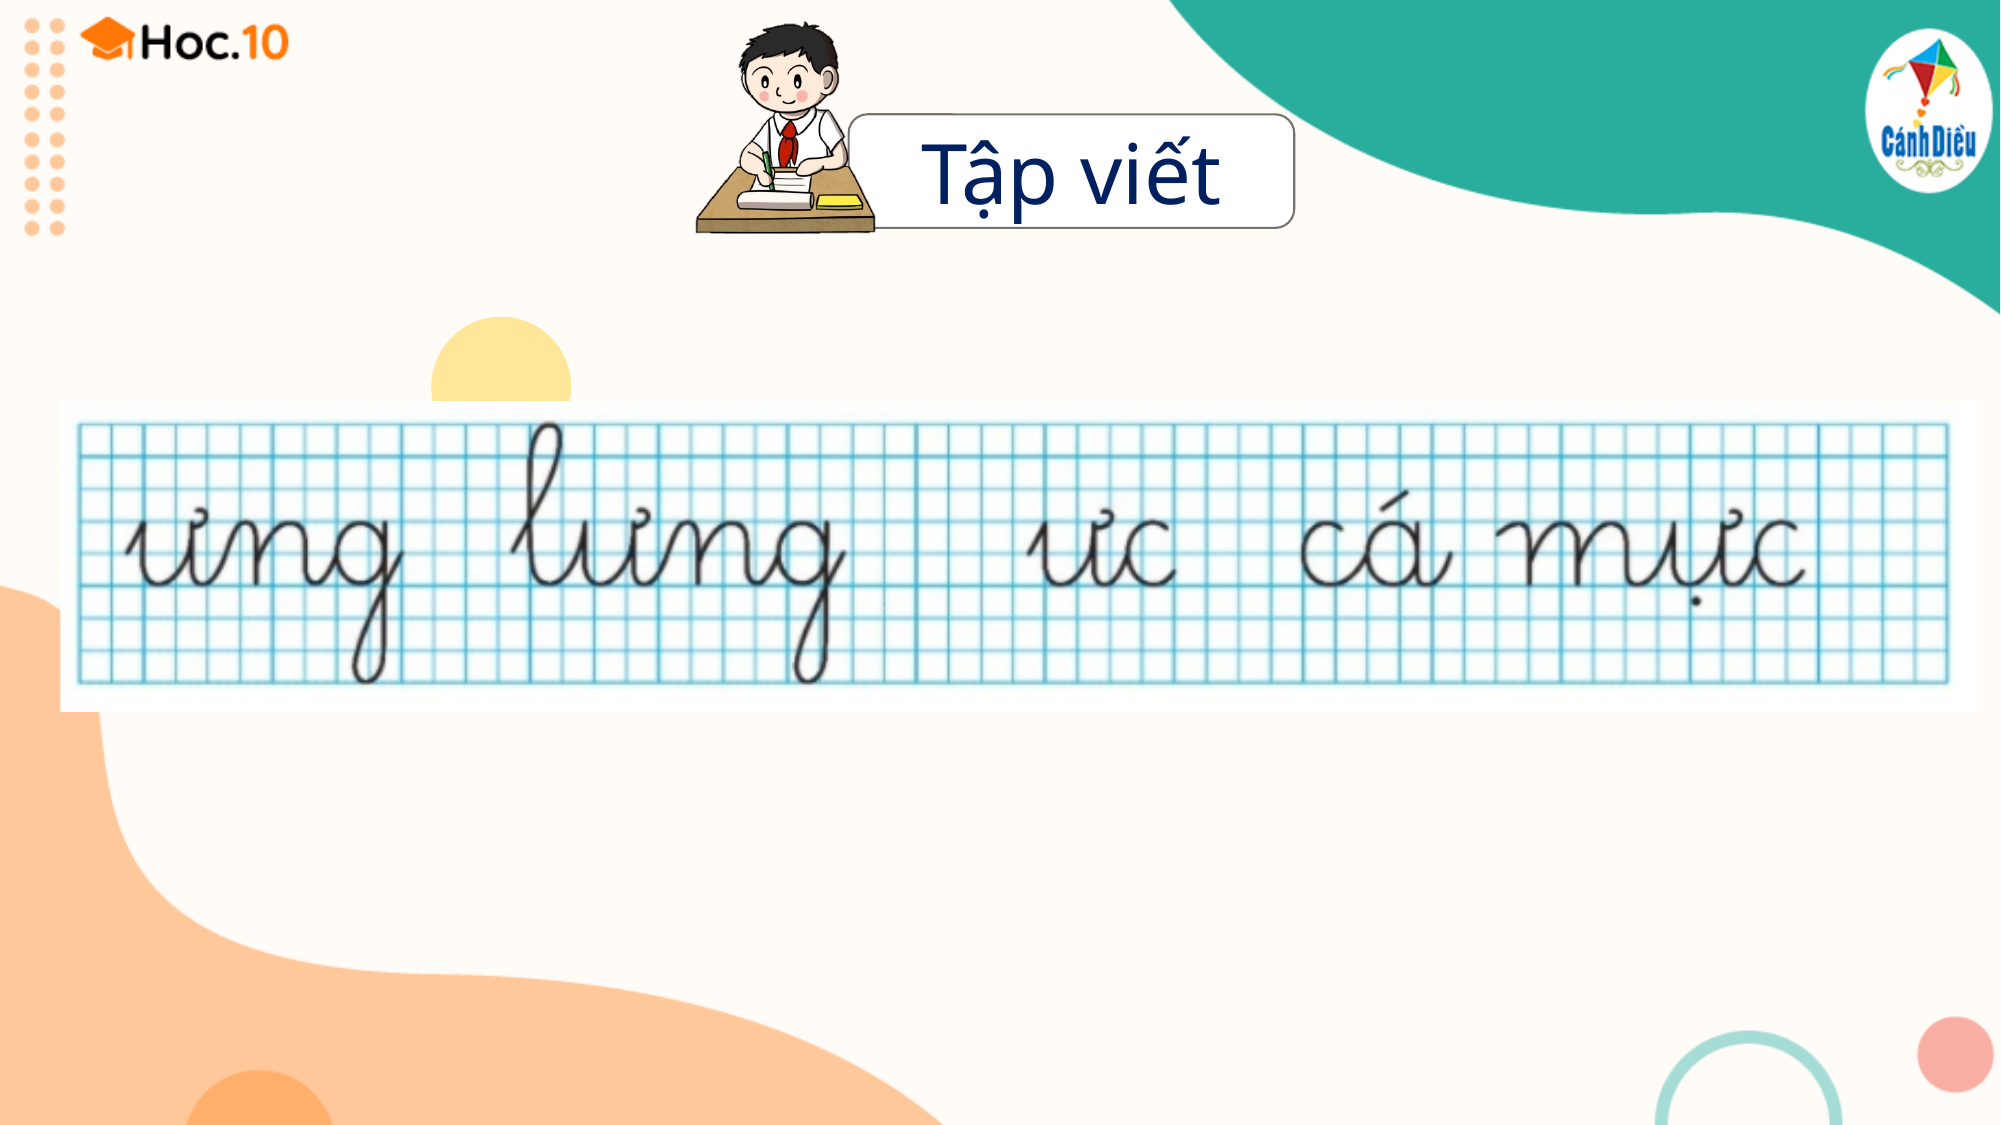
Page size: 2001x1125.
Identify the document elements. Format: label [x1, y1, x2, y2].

picture [0, 0, 2001, 1125]
text_box [662, 0, 1295, 255]
